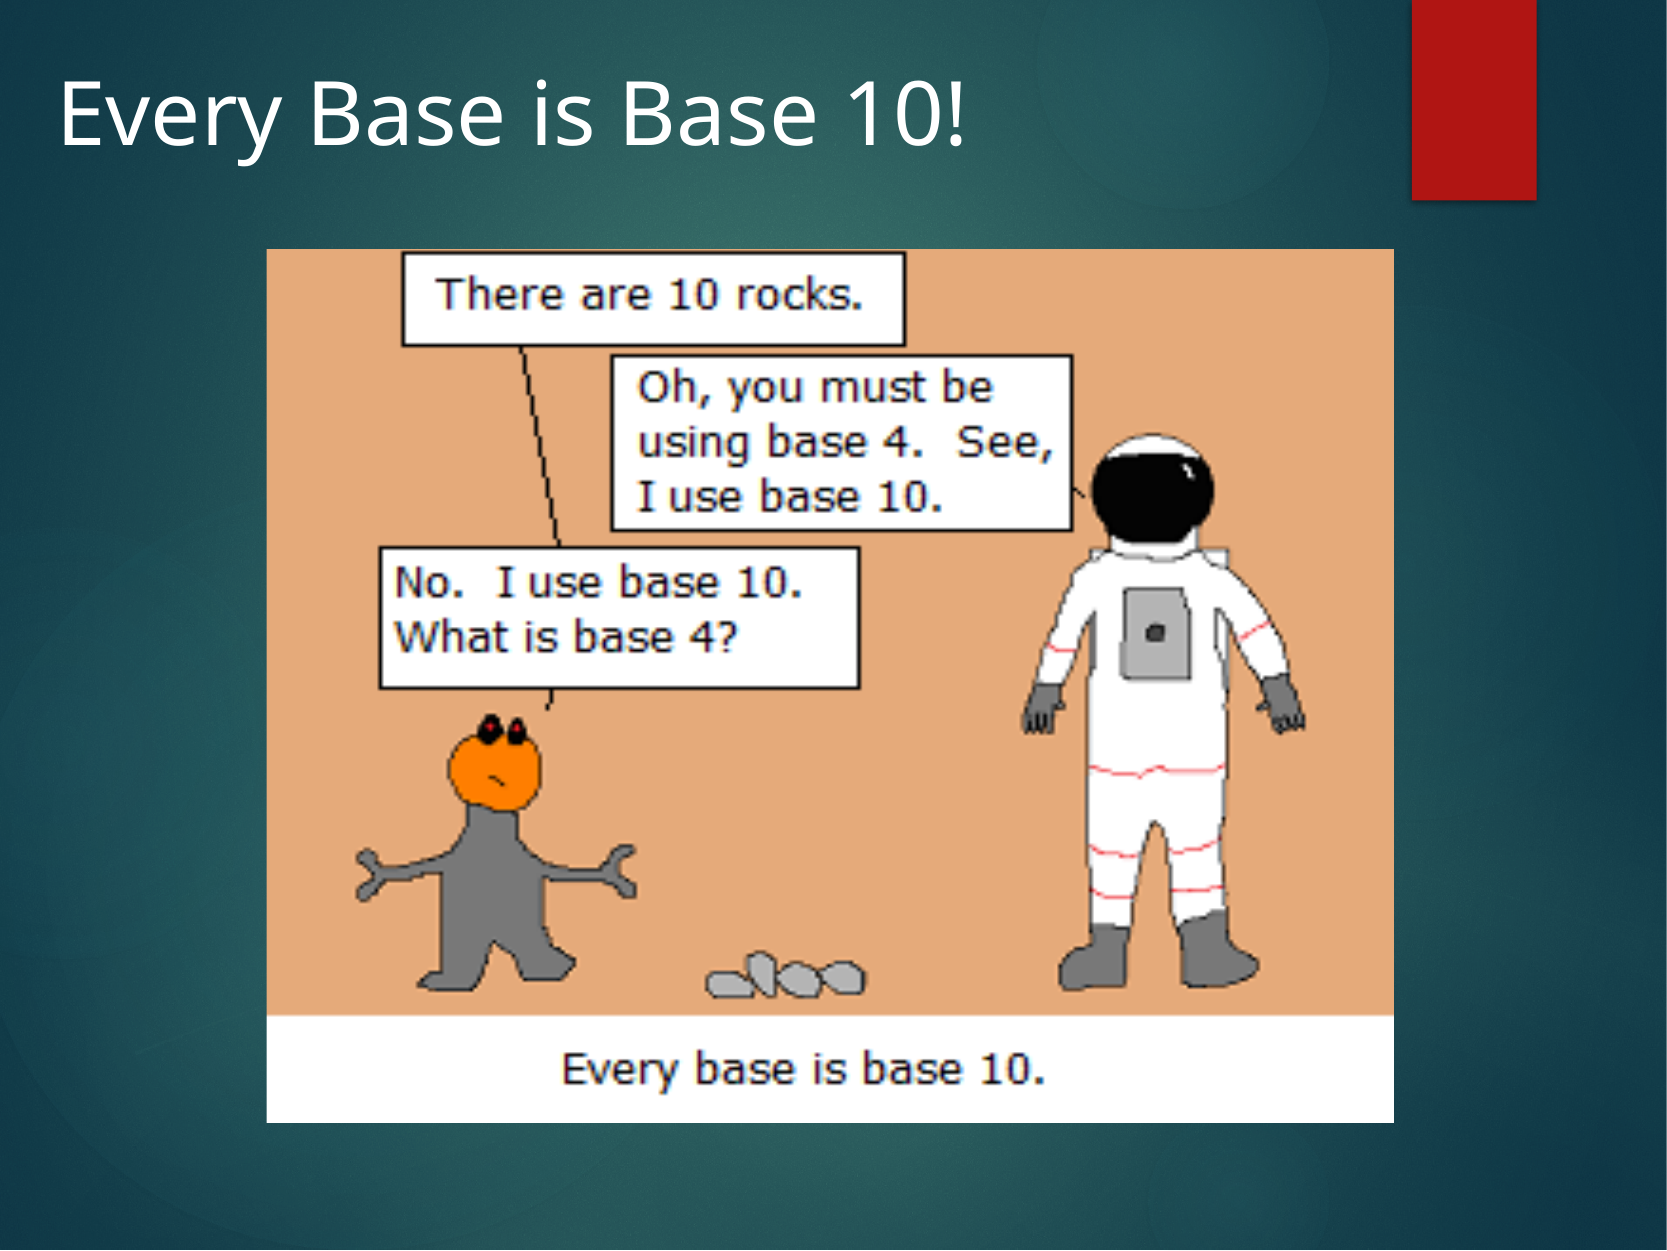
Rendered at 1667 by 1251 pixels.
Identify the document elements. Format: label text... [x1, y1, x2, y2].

text_box [266, 249, 1394, 1123]
title Every Base is Base 10! [50, 50, 1630, 213]
